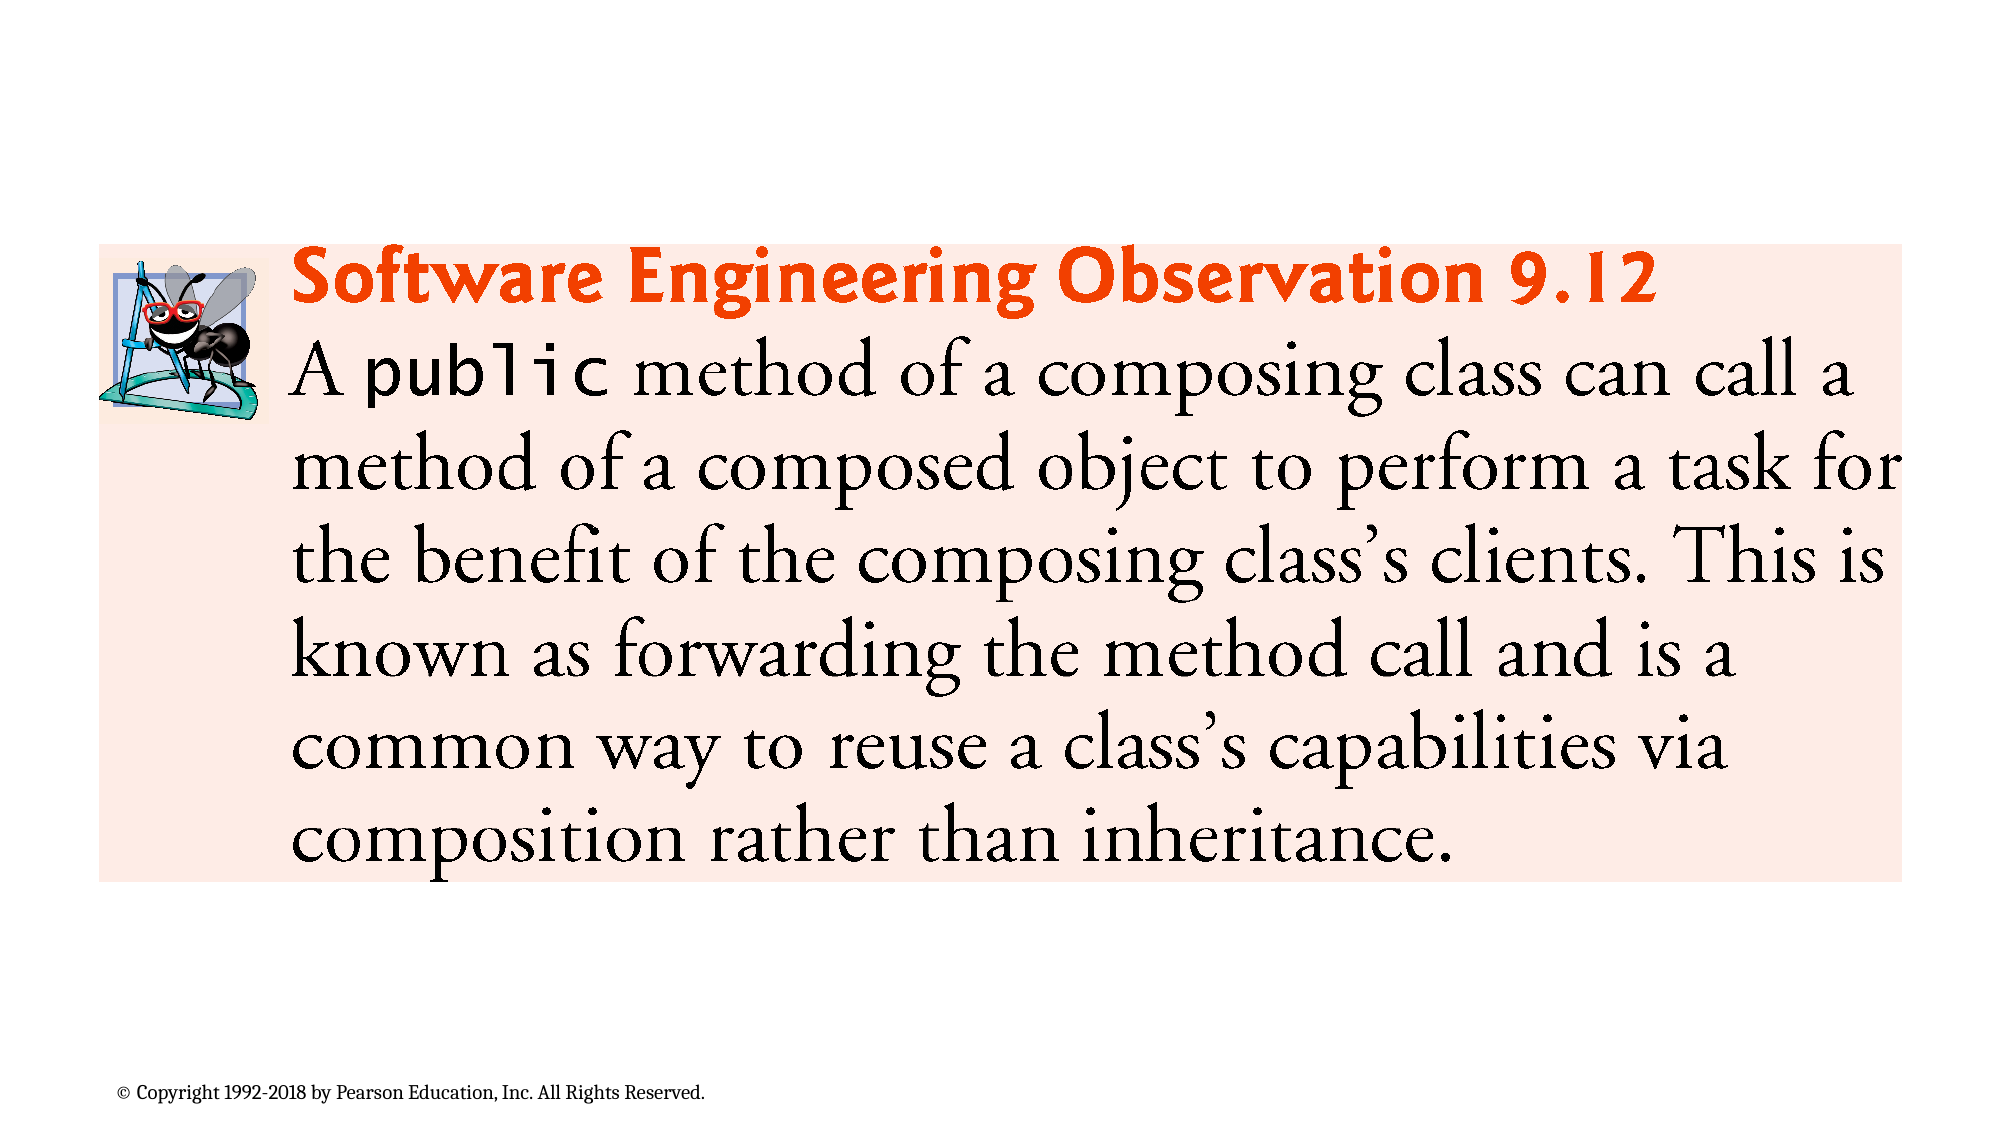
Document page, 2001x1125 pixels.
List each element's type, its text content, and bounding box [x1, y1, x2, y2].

picture [0, 145, 2000, 980]
footer © Copyright 1992-2018 by Pearson Education, Inc. All Rights Reserved. [99, 1051, 1473, 1112]
